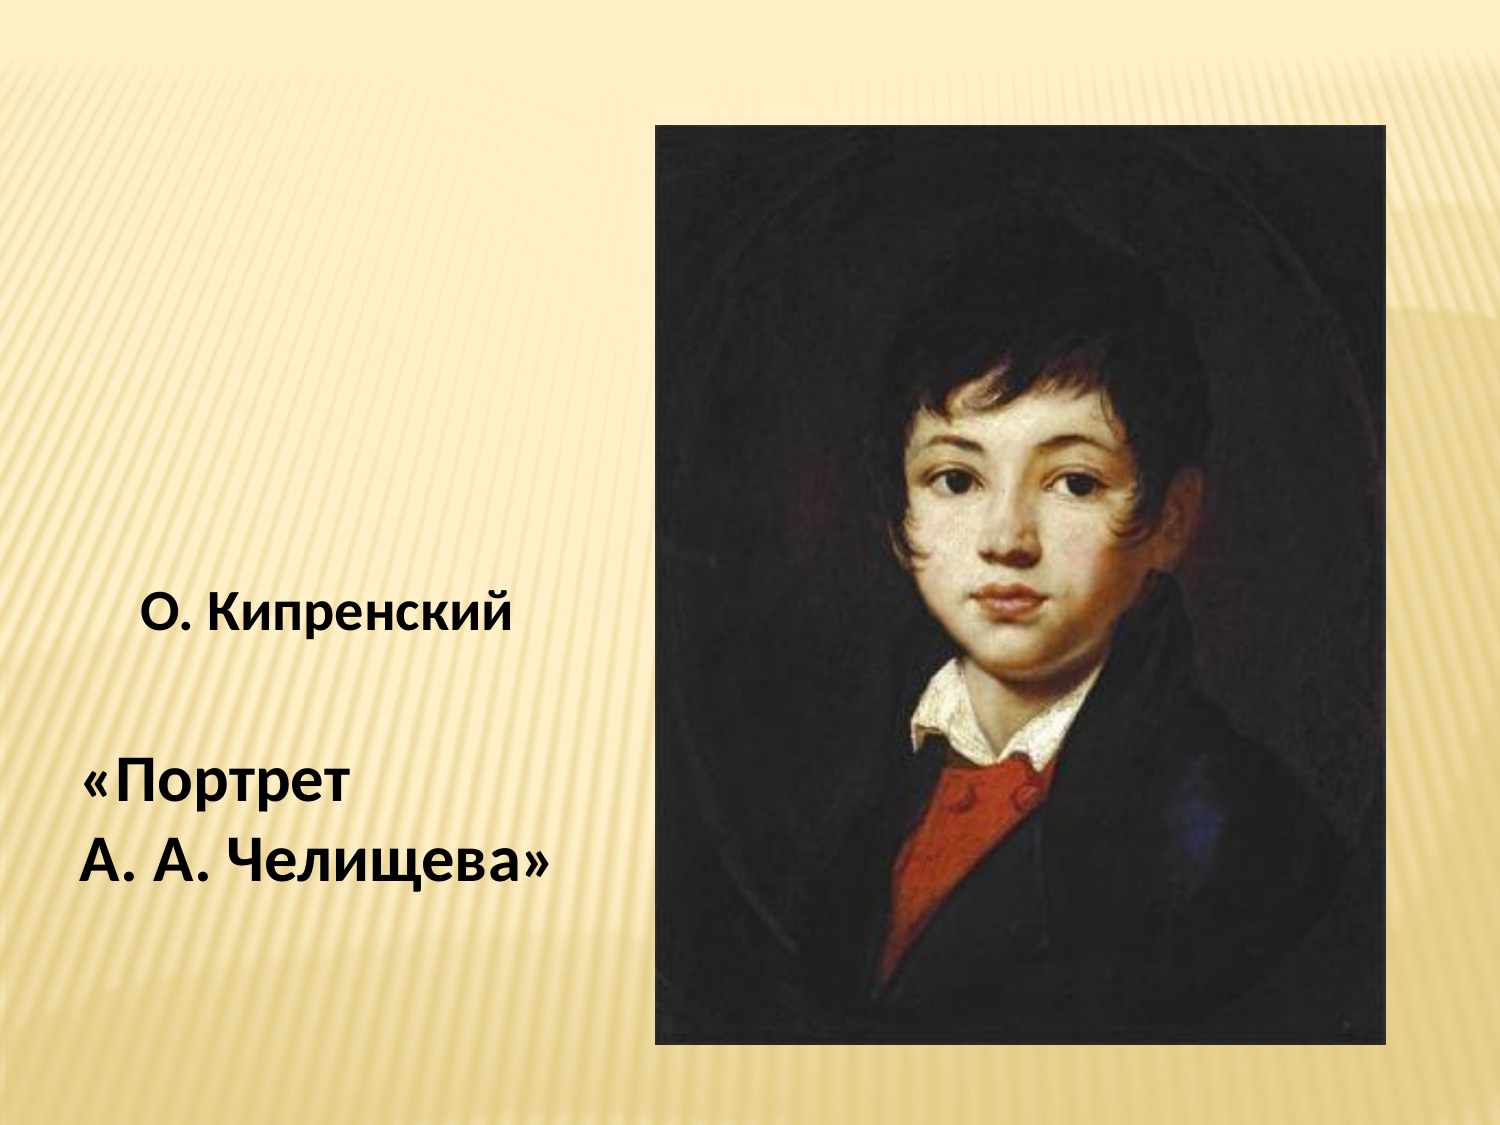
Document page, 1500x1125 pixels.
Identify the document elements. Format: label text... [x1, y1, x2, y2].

text_box О. Кипренский [125, 564, 530, 650]
text_box «Портрет А. А. Челищева» [64, 727, 632, 903]
picture [655, 125, 1386, 1045]
